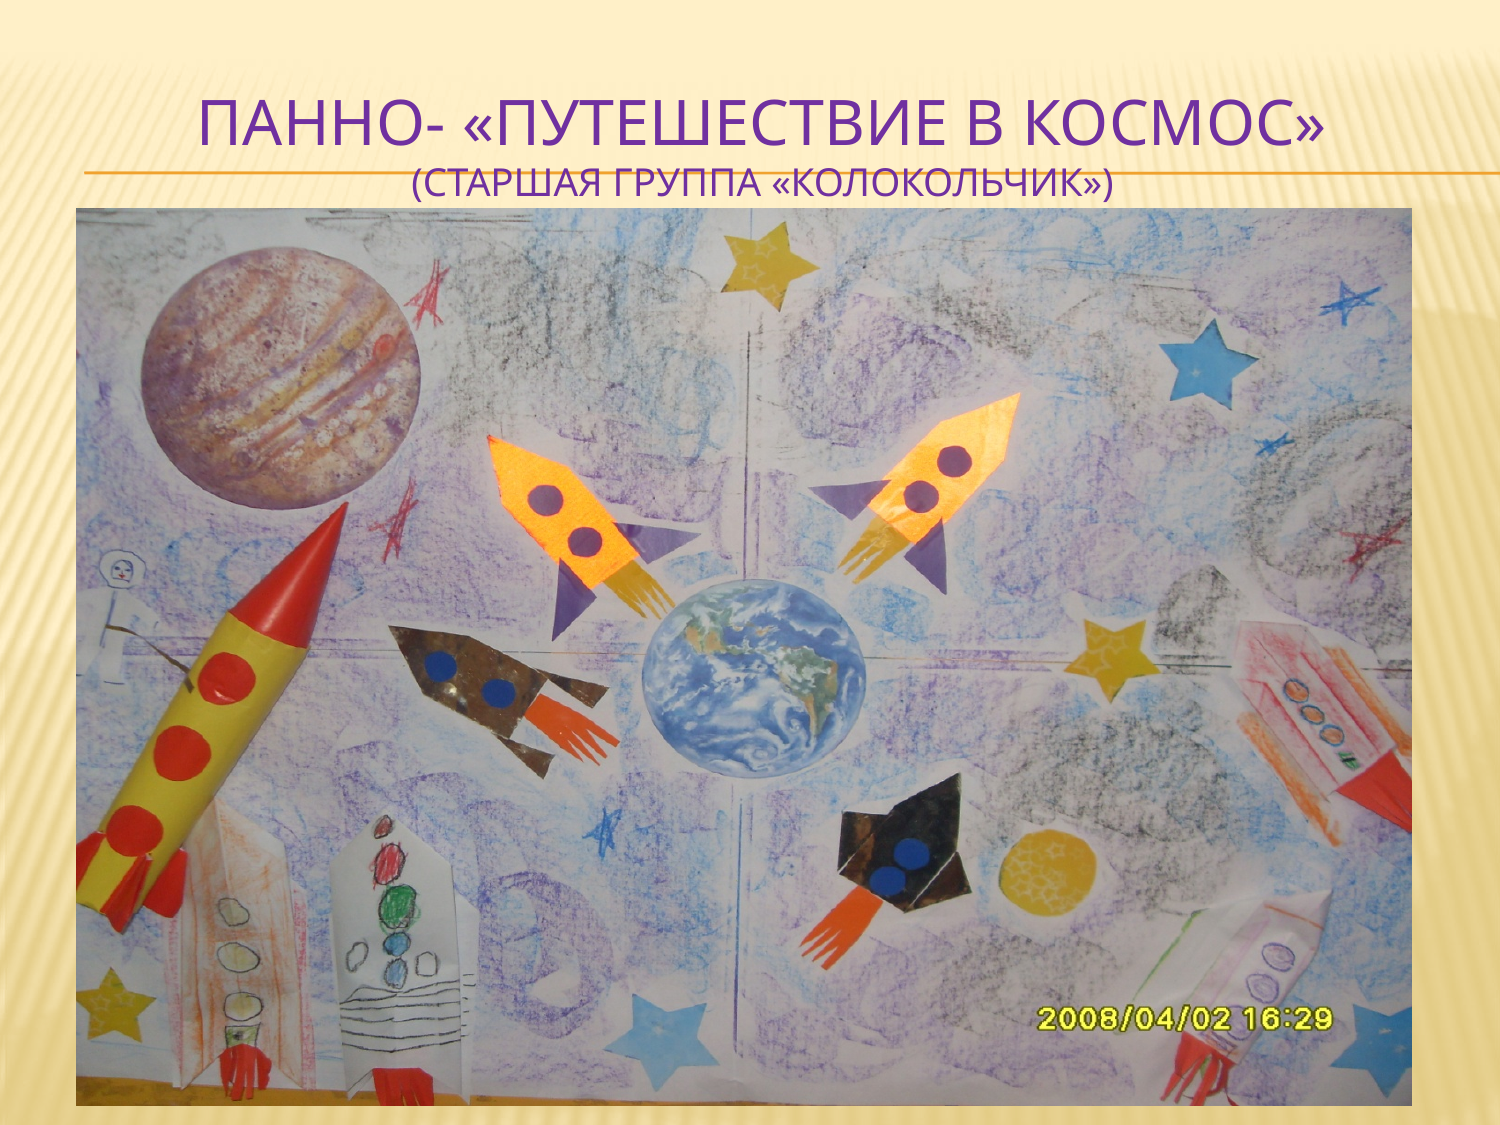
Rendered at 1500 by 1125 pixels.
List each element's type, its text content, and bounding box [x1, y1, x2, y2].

title Панно- «Путешествие в космос» (старшая группа «колокольчик») [50, 75, 1475, 213]
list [76, 207, 1412, 1107]
